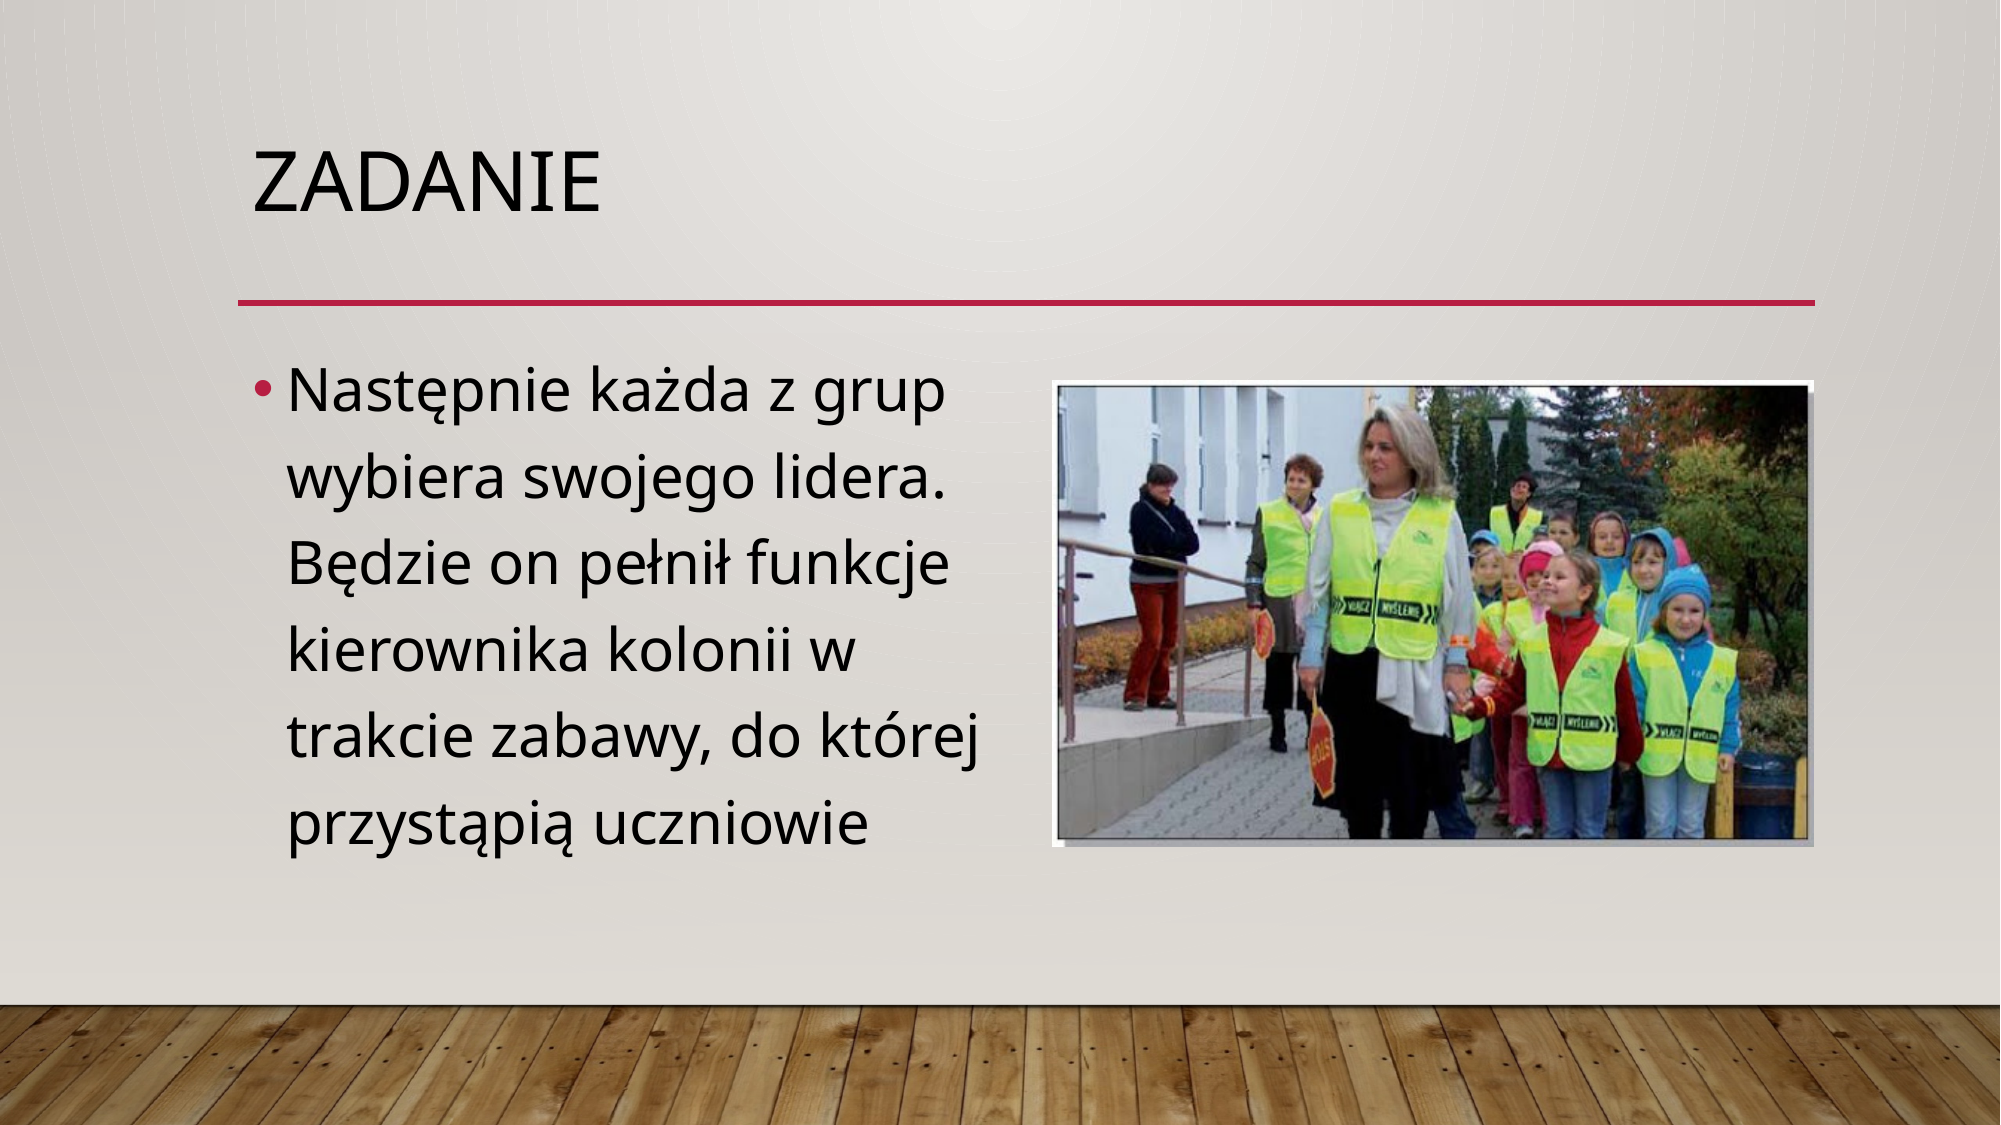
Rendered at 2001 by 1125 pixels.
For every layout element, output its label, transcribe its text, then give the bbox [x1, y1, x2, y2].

title Zadanie [237, 132, 1814, 306]
picture [0, 1005, 2000, 1125]
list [1051, 380, 1815, 847]
list Następnie każda z grup wybiera swojego lidera. Będzie on pełnił funkcje kierownika kolonii w trakcie zabawy, do której przystąpią uczniowie [237, 329, 1000, 951]
